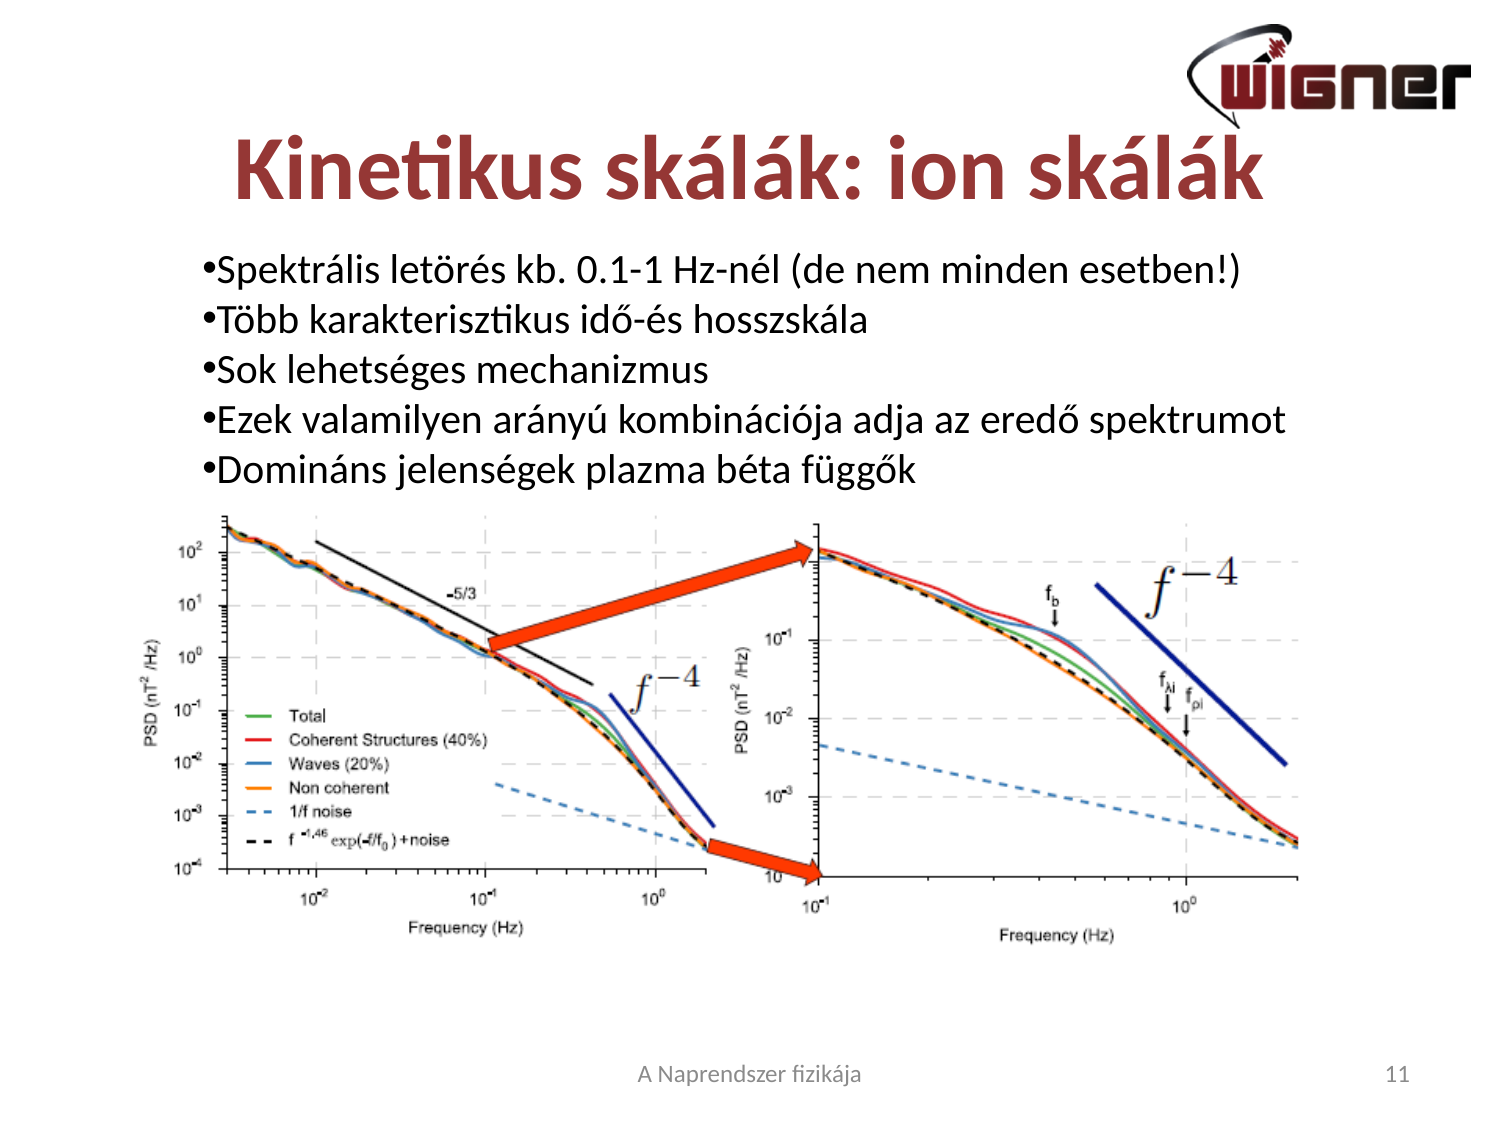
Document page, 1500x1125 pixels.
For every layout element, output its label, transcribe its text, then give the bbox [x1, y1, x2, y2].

footer A Naprendszer fizikája [512, 1042, 988, 1103]
picture [1187, 24, 1471, 129]
text_box Spektrális letörés kb. 0.1-1 Hz-nél (de nem minden esetben!) Több karakterisztikus idő-és hosszskála Sok lehetséges mechanizmus Ezek valamilyen arányú kombinációja adja az eredő spektrumot Domináns jelenségek plazma béta függők [187, 234, 1371, 500]
title Kinetikus skálák: ion skálák [75, 93, 1425, 233]
picture [128, 505, 1325, 950]
slide_number 11 [1074, 1042, 1425, 1103]
